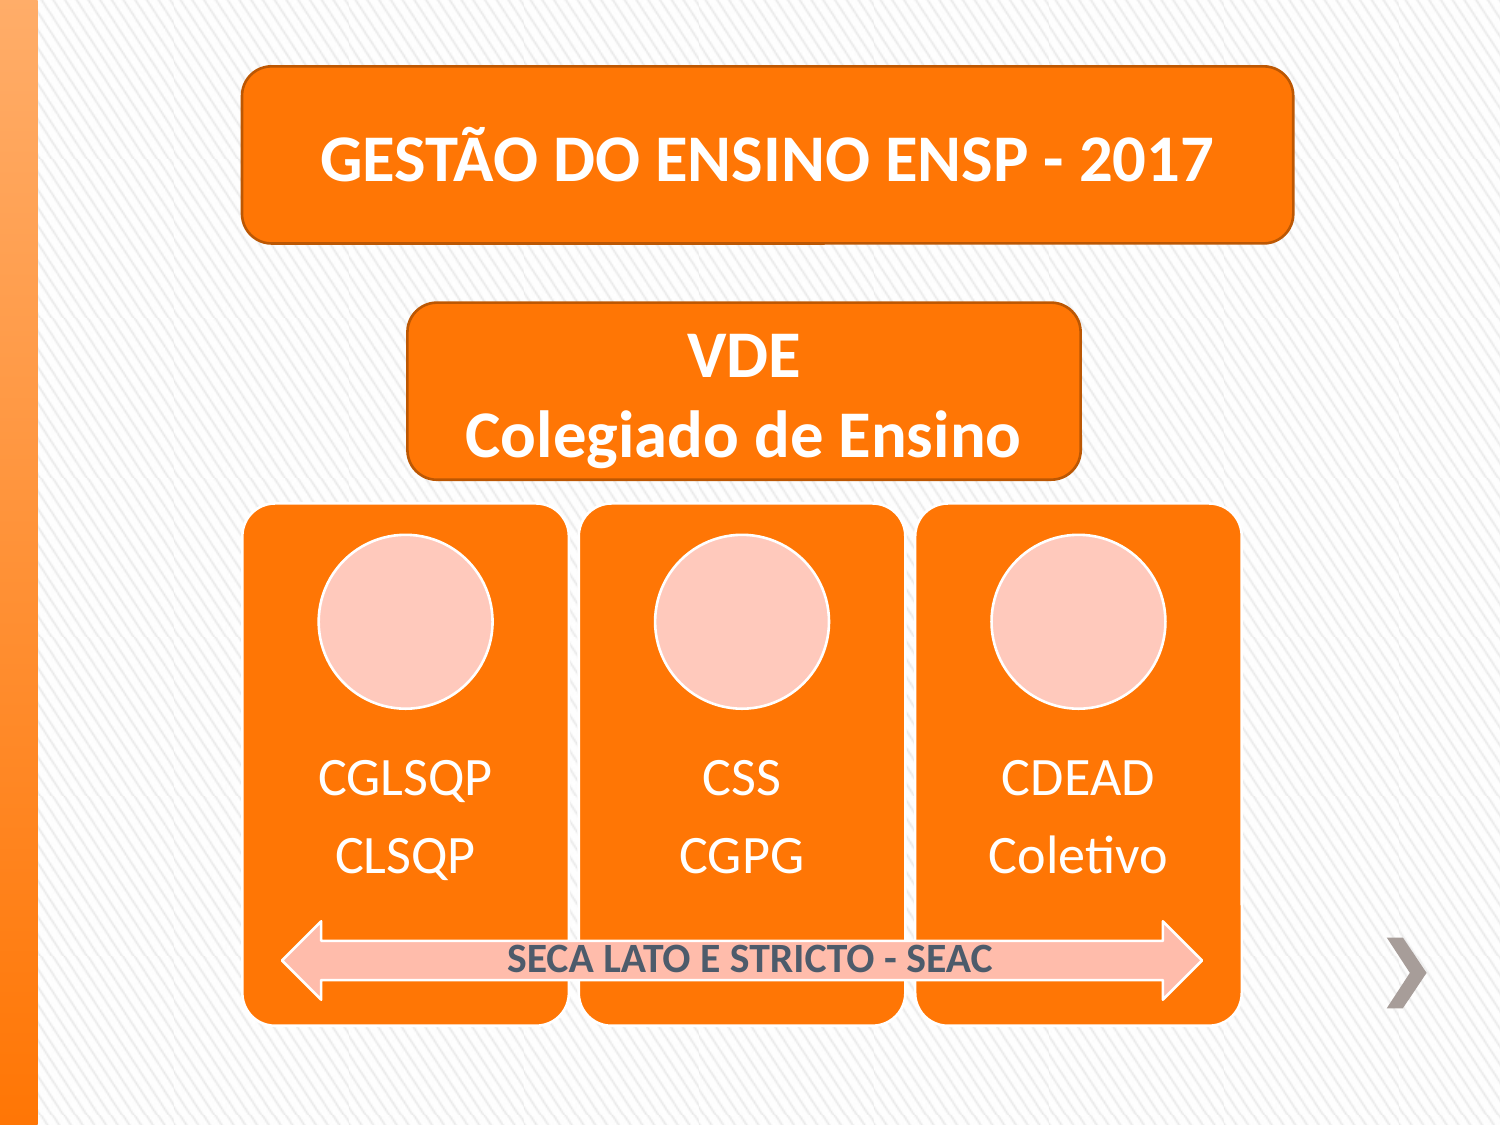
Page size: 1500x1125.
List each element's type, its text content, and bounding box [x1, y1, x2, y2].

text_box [241, 503, 1243, 1026]
text_box VDE Colegiado de Ensino [406, 301, 1083, 482]
text_box GESTÃO DO ENSINO ENSP - 2017 [240, 65, 1295, 245]
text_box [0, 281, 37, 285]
